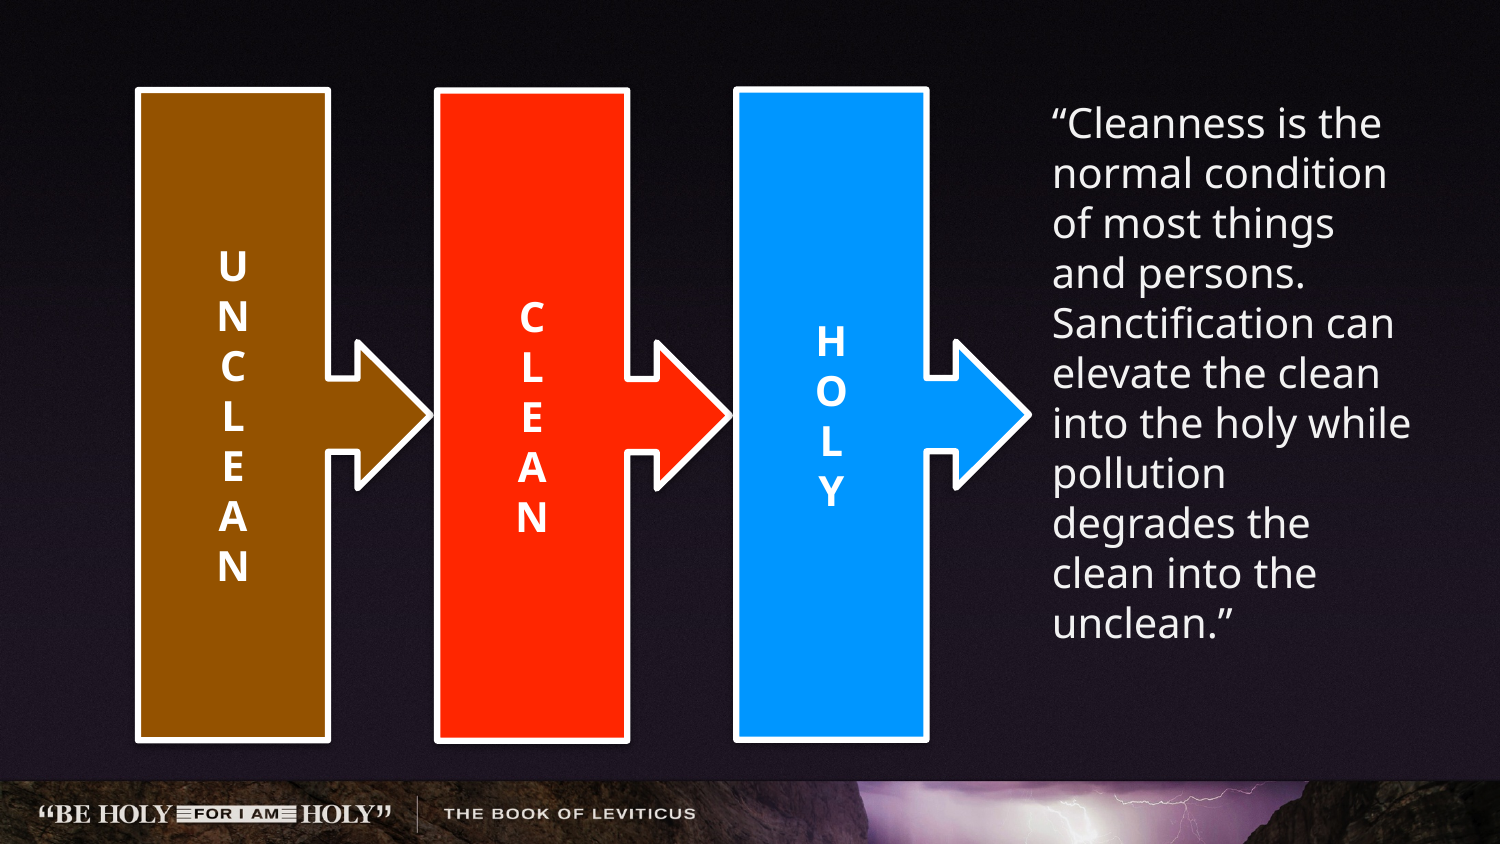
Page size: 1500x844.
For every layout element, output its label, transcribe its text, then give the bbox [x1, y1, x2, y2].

text_box C L E A N [433, 87, 728, 744]
text_box H O L Y [733, 86, 1033, 743]
text_box “Cleanness is the normal condition of most things and persons. Sanctification can elevate the clean into the holy while pollution degrades the clean into the unclean.” [1037, 89, 1433, 740]
text_box [74, 87, 1425, 754]
text_box U N C L E A N [134, 86, 429, 744]
picture [0, 0, 1500, 844]
